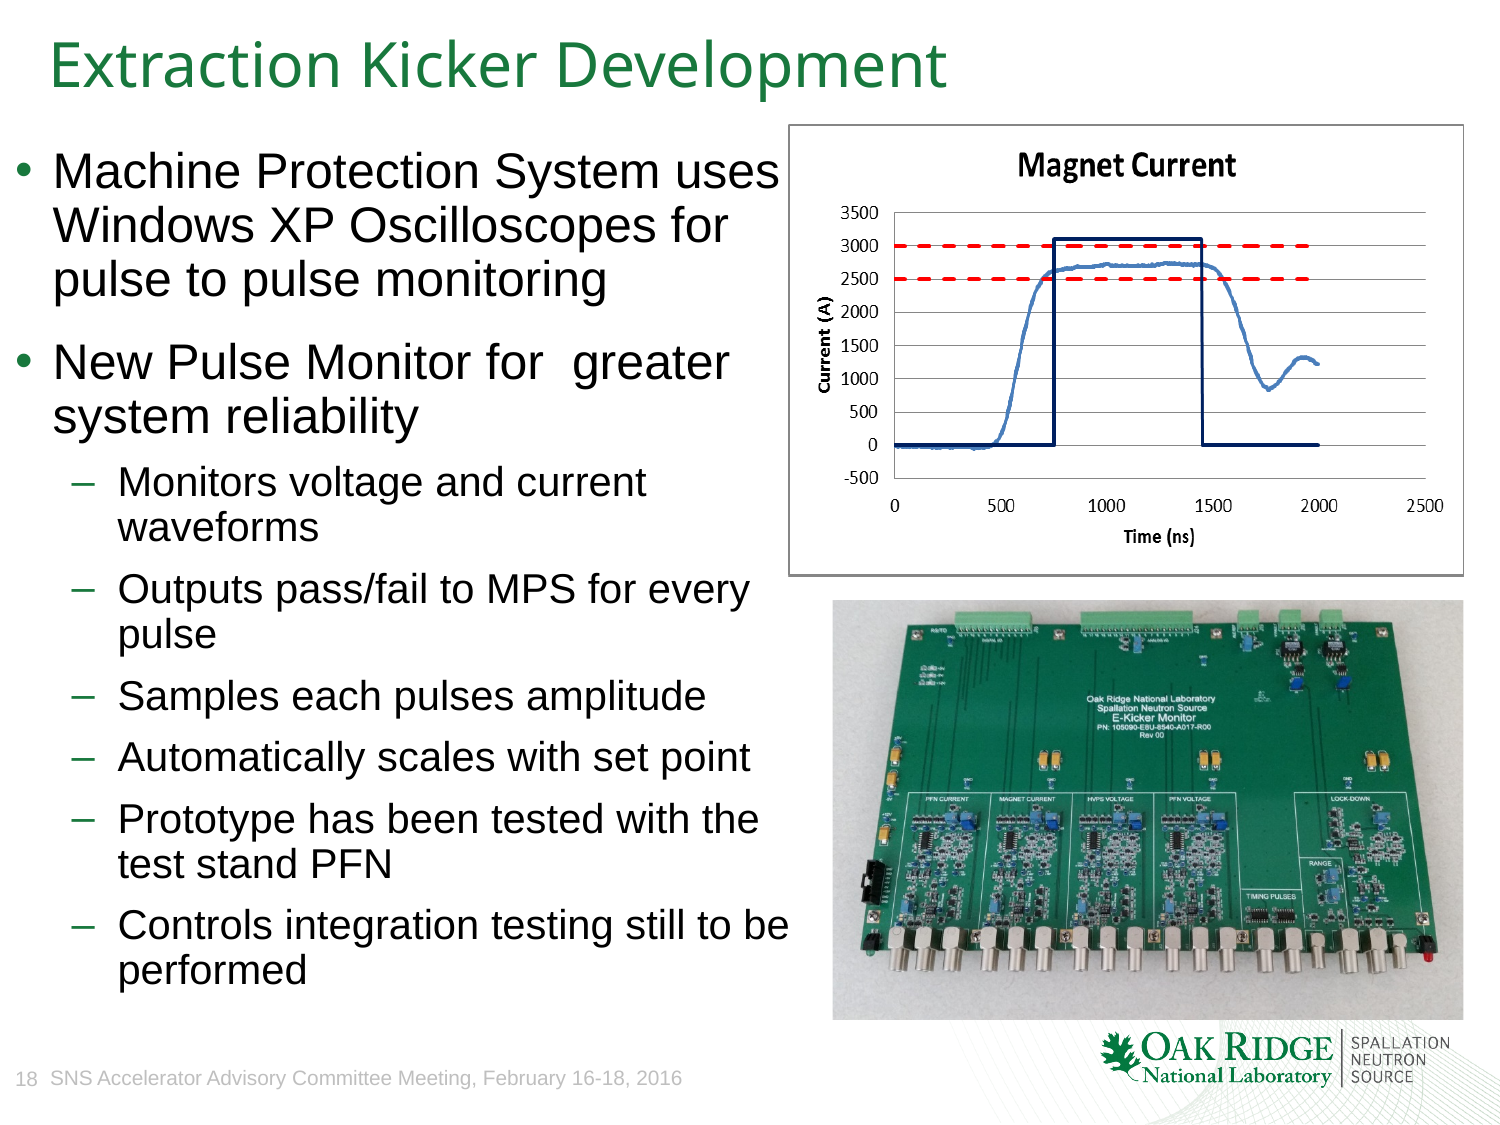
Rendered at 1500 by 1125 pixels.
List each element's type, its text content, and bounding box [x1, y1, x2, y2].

picture [510, 1077, 516, 1084]
picture [260, 1077, 266, 1084]
title Extraction Kicker Development [33, 28, 1451, 109]
picture [586, 1077, 592, 1084]
picture [650, 1077, 656, 1084]
picture [186, 1077, 192, 1084]
picture [0, 0, 1500, 1125]
picture [310, 1077, 316, 1084]
picture [673, 1077, 679, 1084]
list Machine Protection System uses Windows XP Oscilloscopes for pulse to pulse monitoring New Pulse Monitor for greater system reliability Monitors voltage and current waveforms Outputs pass/fail to MPS for every pulse Samples each pulses amplitude Automatically scales with set point Prototype has been tested with the test stand PFN Controls integration testing still to be performed [0, 137, 831, 1077]
